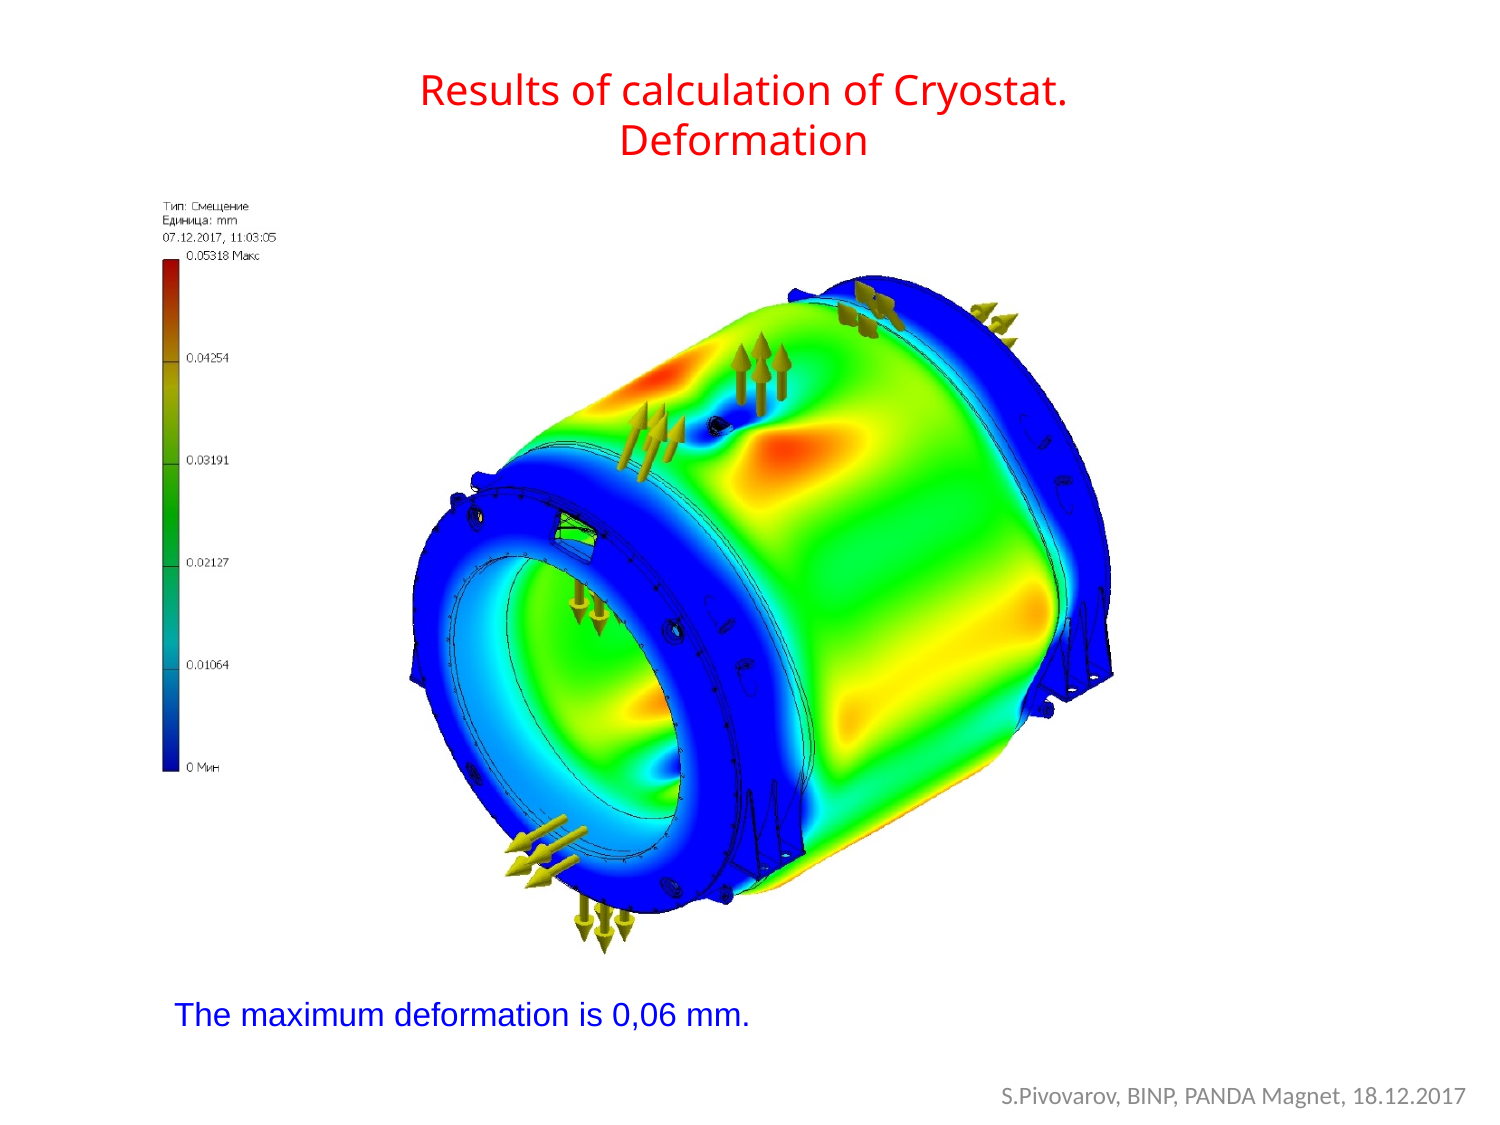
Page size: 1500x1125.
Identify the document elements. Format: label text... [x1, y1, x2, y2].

text_box The maximum deformation is 0,06 mm. [159, 977, 1258, 1043]
title Results of calculation of Cryostat. Deformation [64, 42, 1424, 185]
footer S.Pivovarov, BINP, PANDA Magnet, 18.12.2017 [974, 1065, 1495, 1125]
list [147, 183, 1140, 994]
